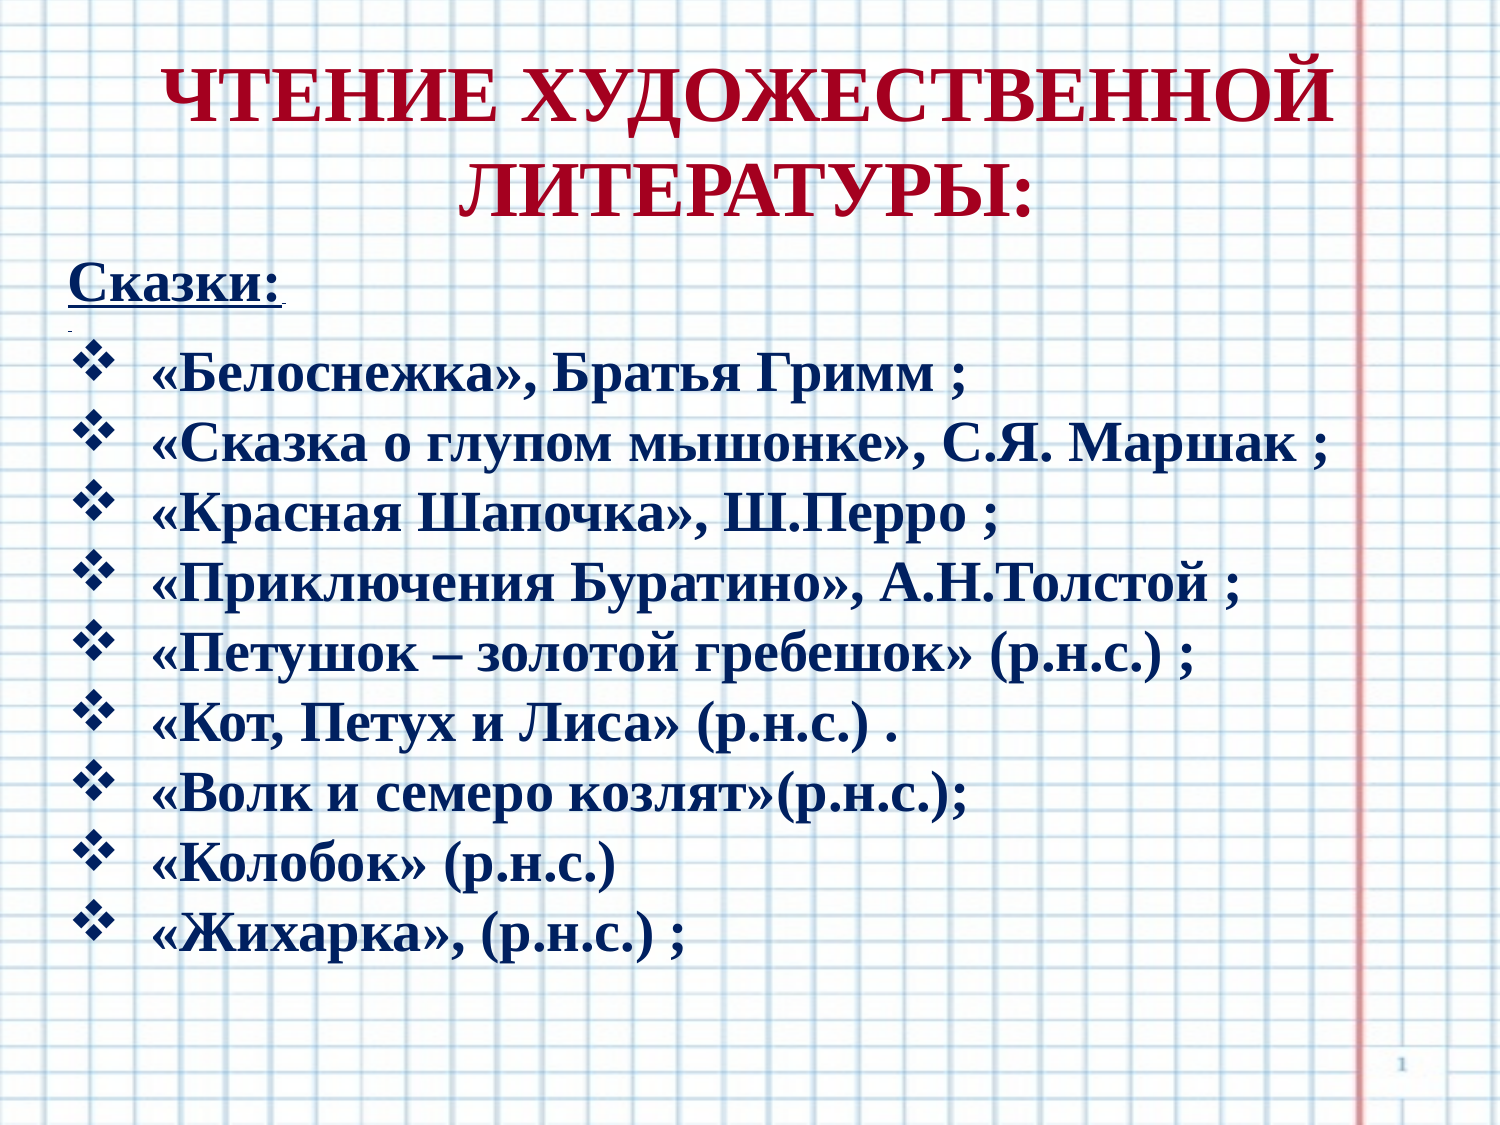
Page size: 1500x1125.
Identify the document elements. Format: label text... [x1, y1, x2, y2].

text_box Сказки: «Белоснежка», Братья Гримм ; «Сказка о глупом мышонке», С.Я. Маршак ; «Красная Шапочка», Ш.Перро ; «Приключения Буратино», А.Н.Толстой ; «Петушок – золотой гребешок» (р.н.с.) ; «Кот, Петух и Лиса» (р.н.с.) . «Волк и семеро козлят»(р.н.с.); «Колобок» (р.н.с.) «Жихарка», (р.н.с.) ; [53, 235, 1459, 1086]
text_box Чтение художественной Литературы: [145, 35, 1351, 235]
